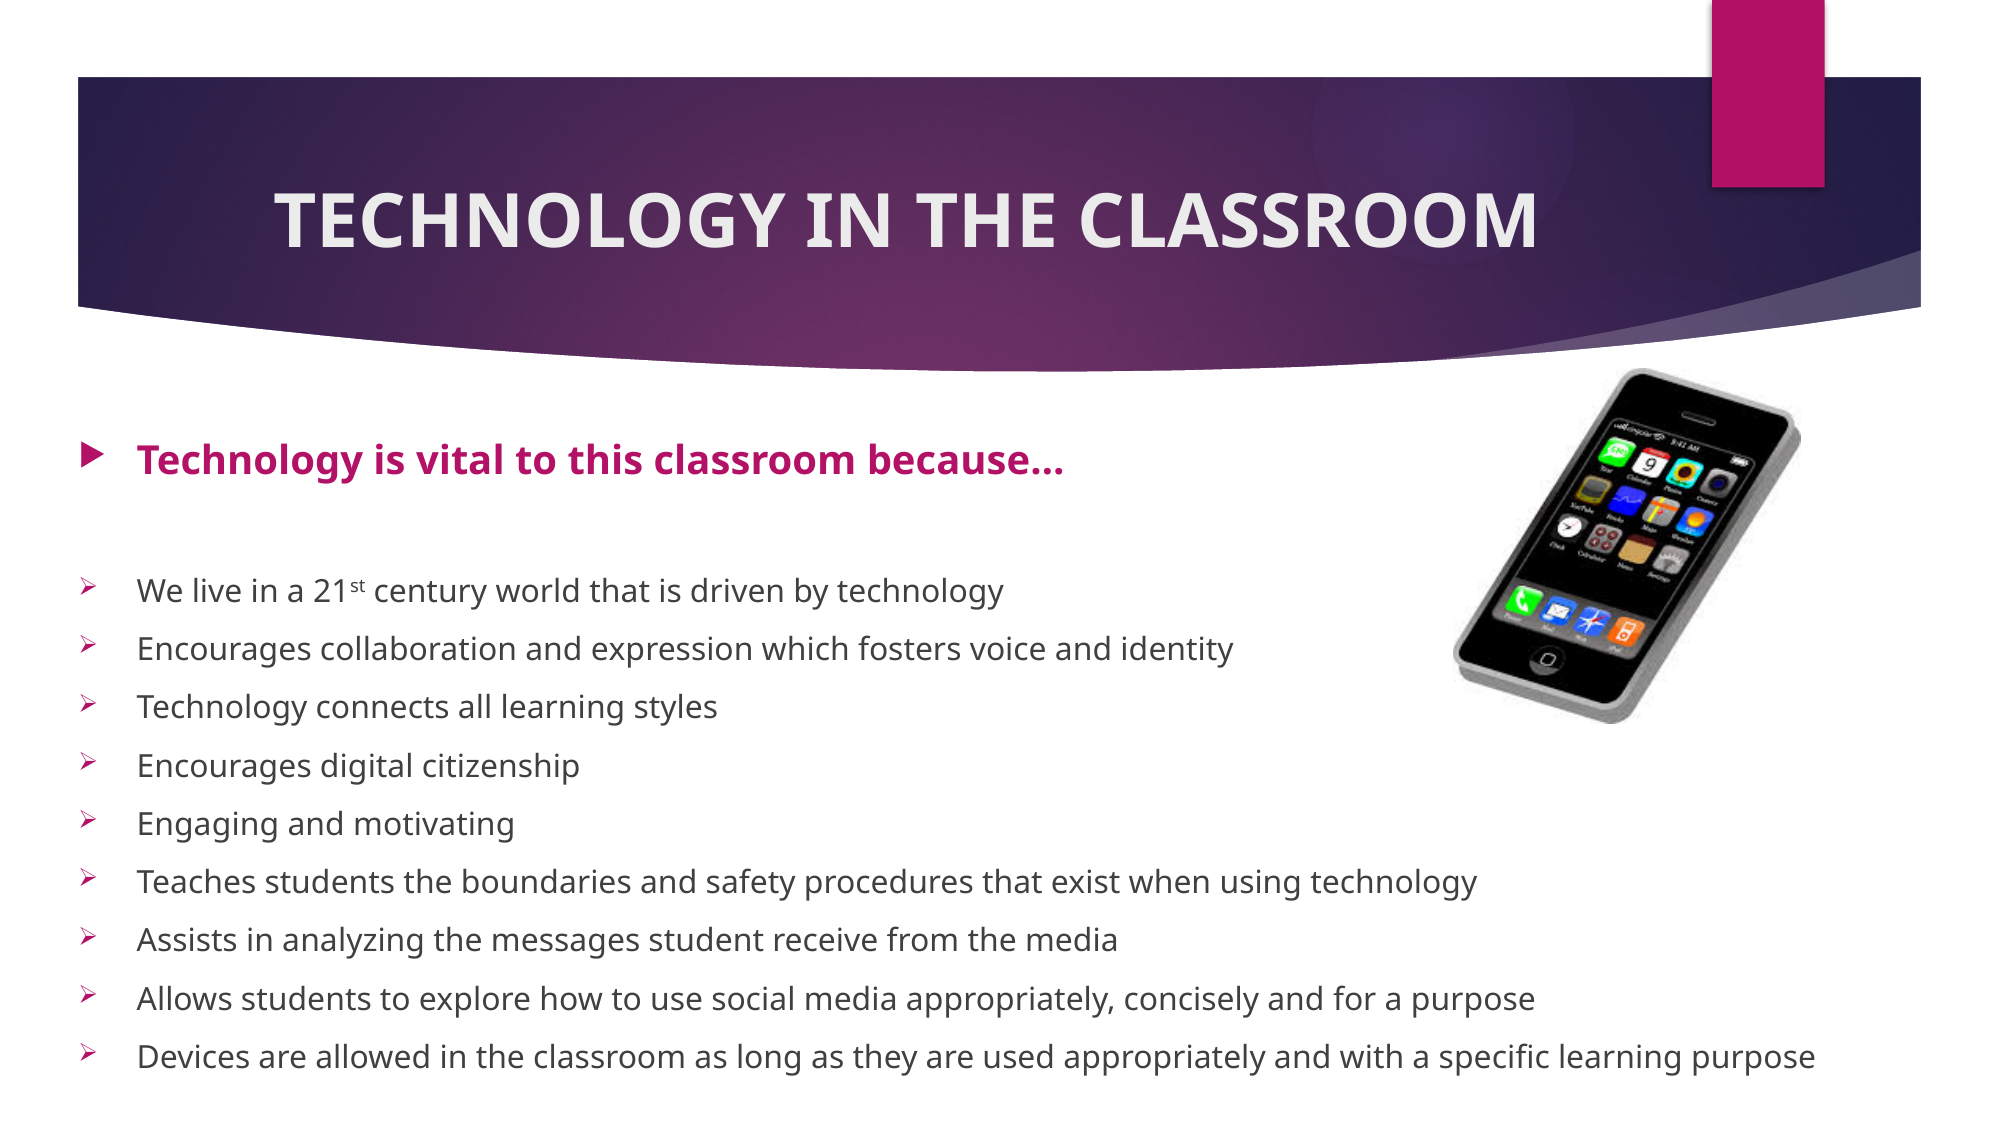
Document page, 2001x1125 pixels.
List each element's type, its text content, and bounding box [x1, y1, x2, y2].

picture [1452, 368, 1801, 724]
list Technology is vital to this classroom because… We live in a 21st century world that is driven by technology Encourages collaboration and expression which fosters voice and identity Technology connects all learning styles Encourages digital citizenship Engaging and motivating Teaches students the boundaries and safety procedures that exist when using technology Assists in analyzing the messages student receive from the media Allows students to explore how to use social media appropriately, concisely and for a purpose Devices are allowed in the classroom as long as they are used appropriately and with a specific learning purpose [63, 427, 1917, 1084]
title TECHNOLOGY IN THE CLASSROOM [189, 159, 1627, 276]
